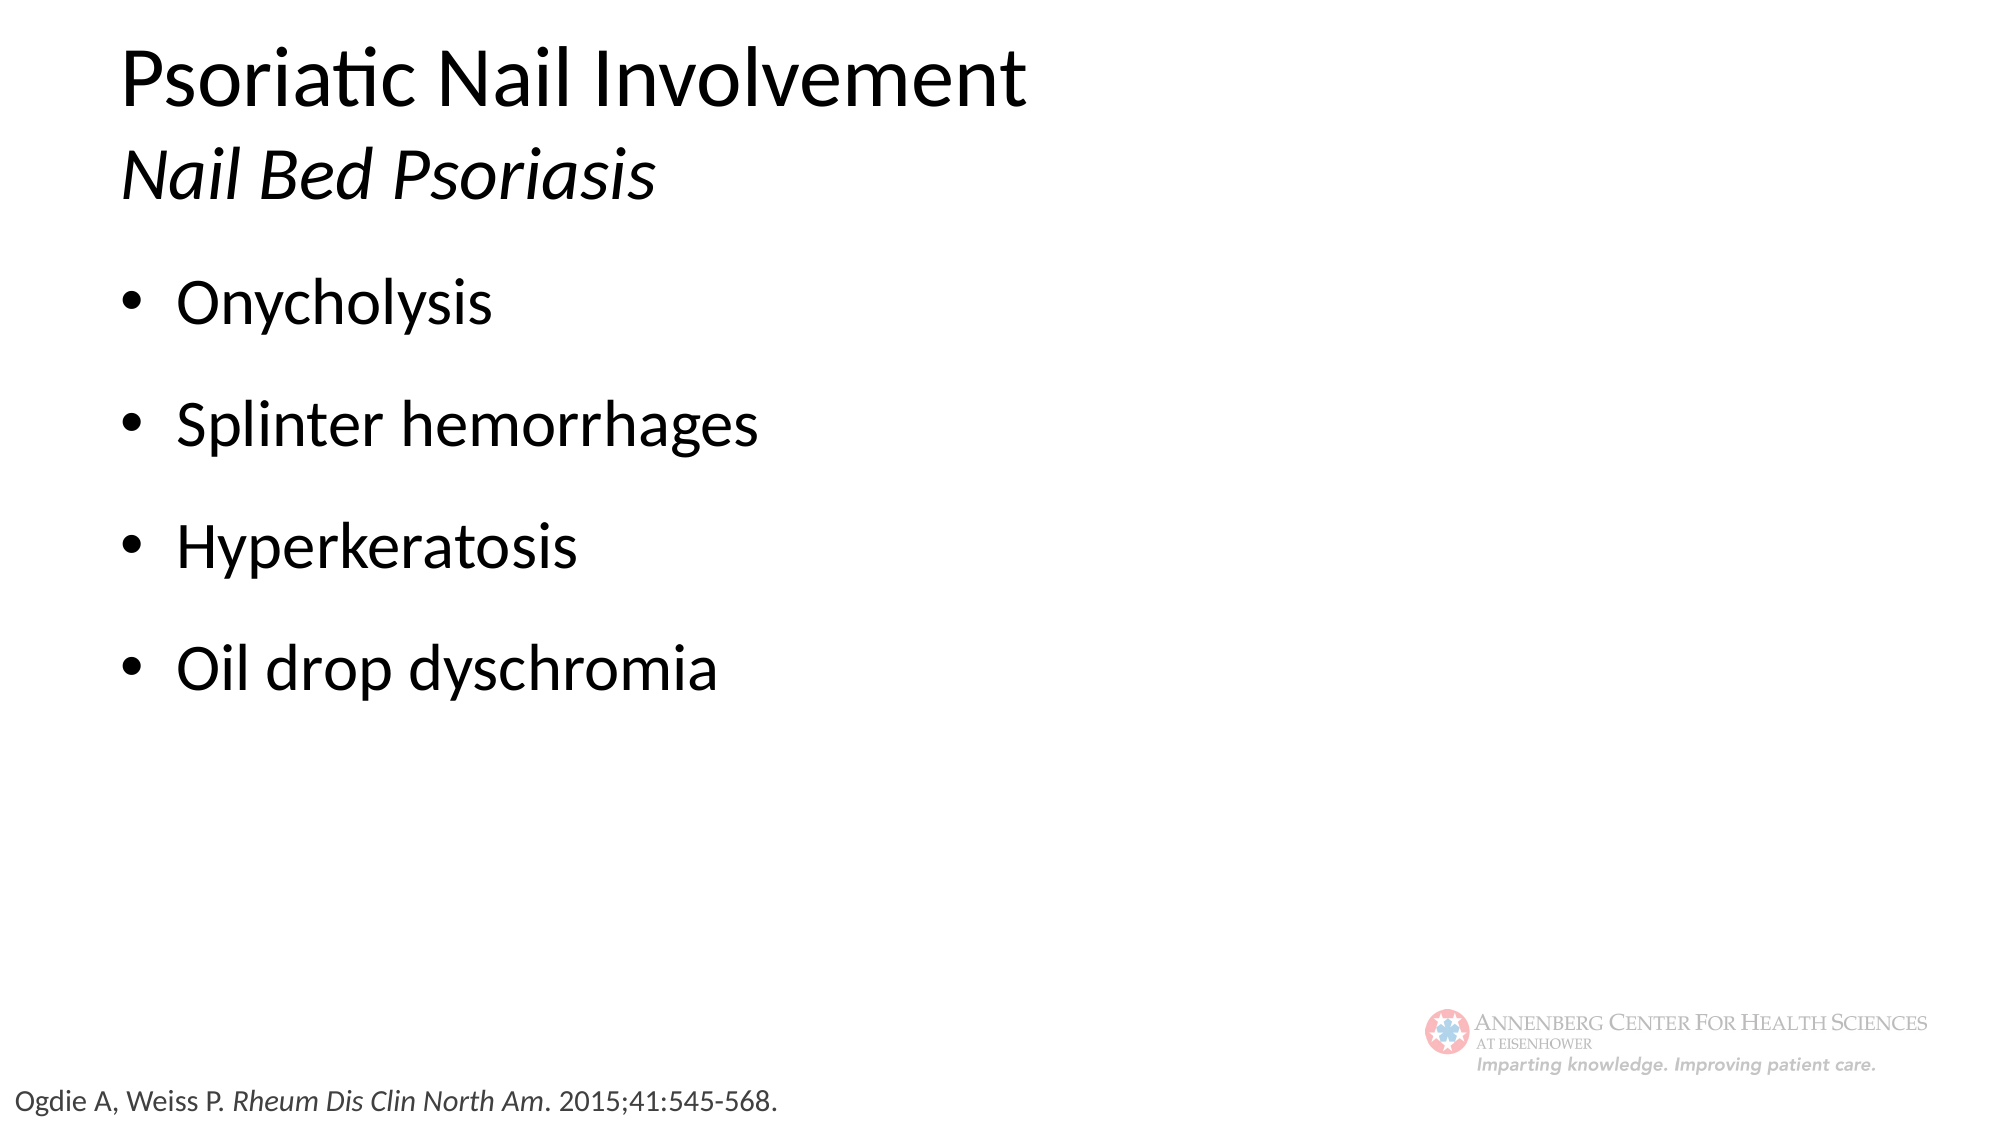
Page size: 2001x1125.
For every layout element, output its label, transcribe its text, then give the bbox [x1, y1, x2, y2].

text_box Ogdie A, Weiss P. Rheum Dis Clin North Am. 2015;41:545-568. [0, 1073, 1326, 1125]
text_box Psoriatic Nail Involvement Nail Bed Psoriasis [99, 9, 1900, 225]
picture [1425, 1009, 1927, 1075]
text_box Onycholysis Splinter hemorrhages Hyperkeratosis Oil drop dyschromia [99, 257, 1802, 966]
